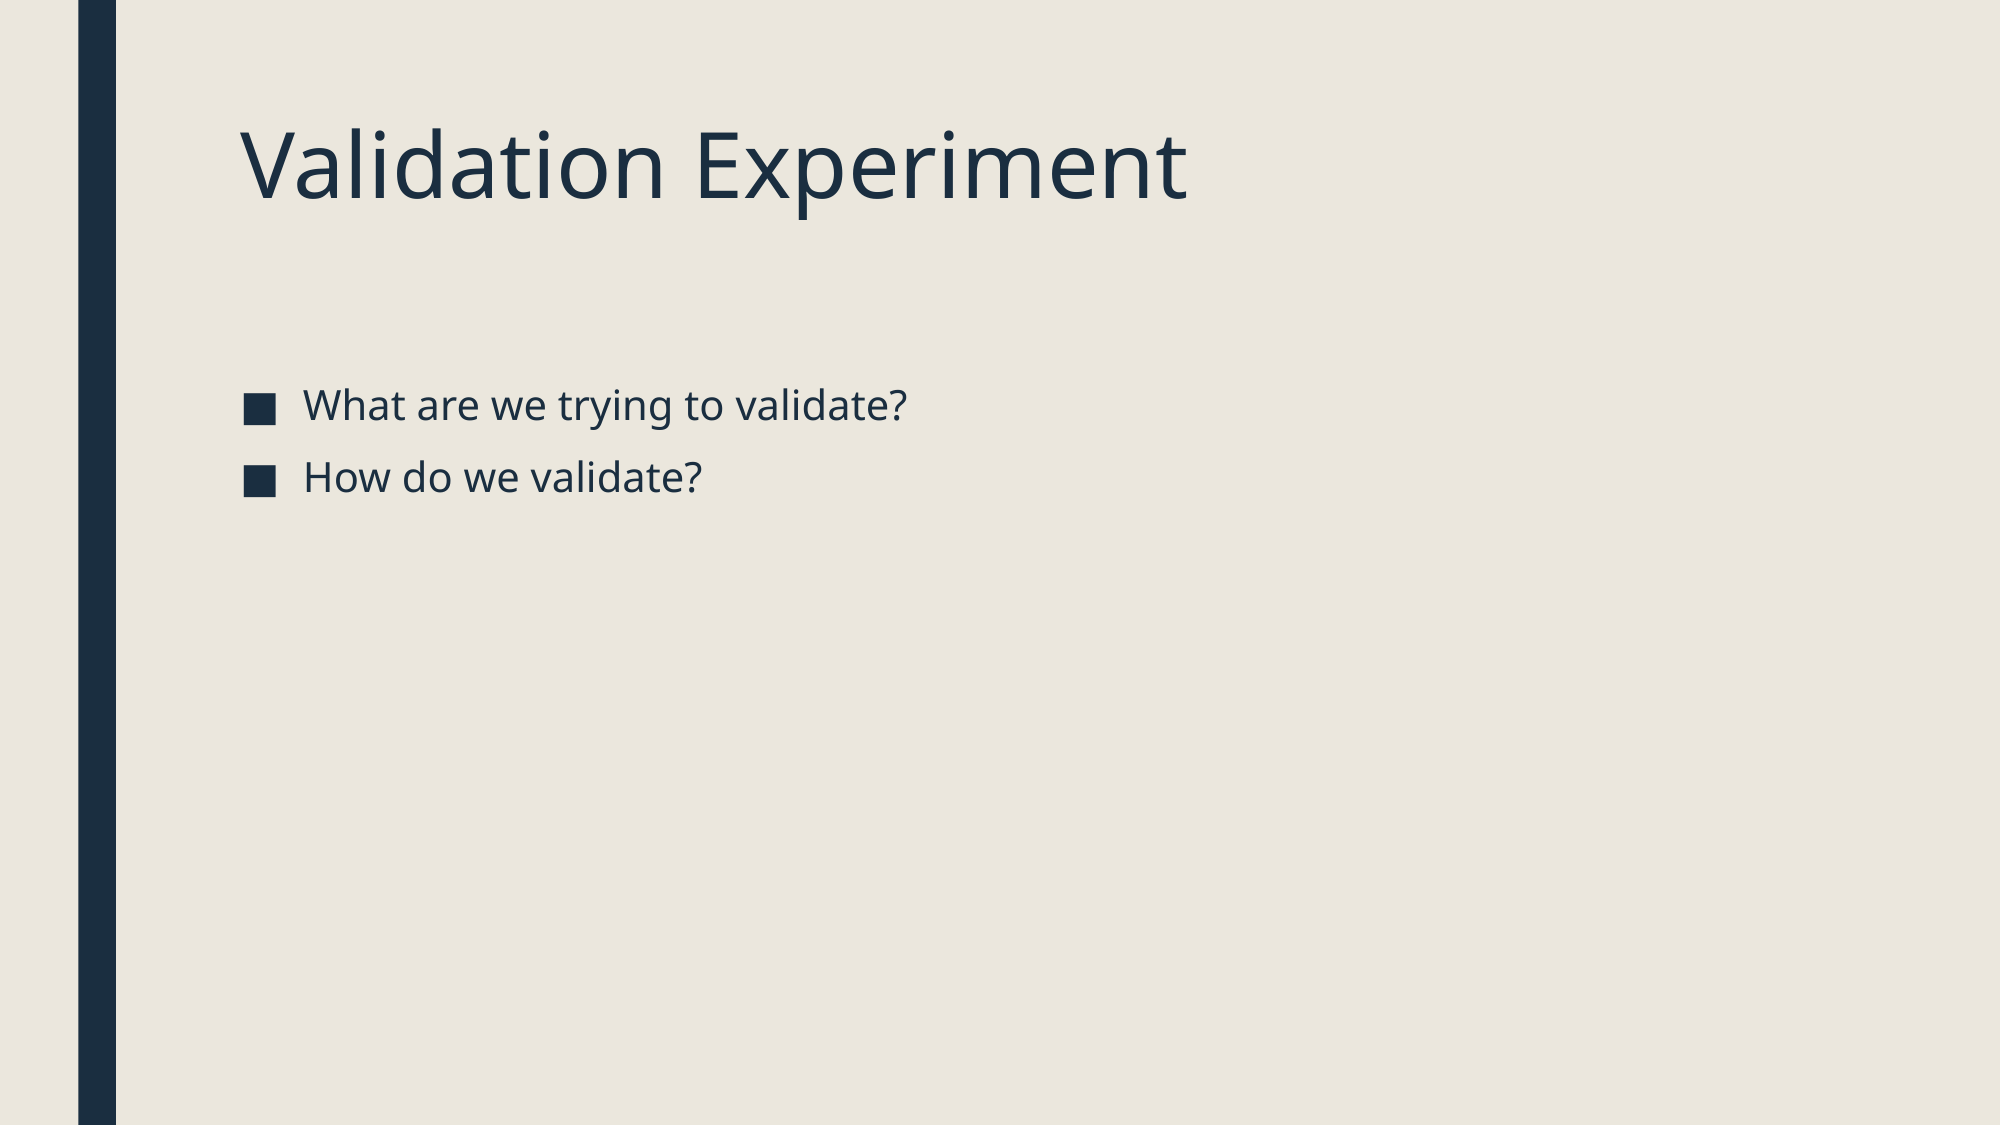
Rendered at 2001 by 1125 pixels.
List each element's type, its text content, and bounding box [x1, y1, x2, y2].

title Validation Experiment [225, 112, 1800, 357]
list What are we trying to validate? How do we validate? [225, 375, 1800, 963]
